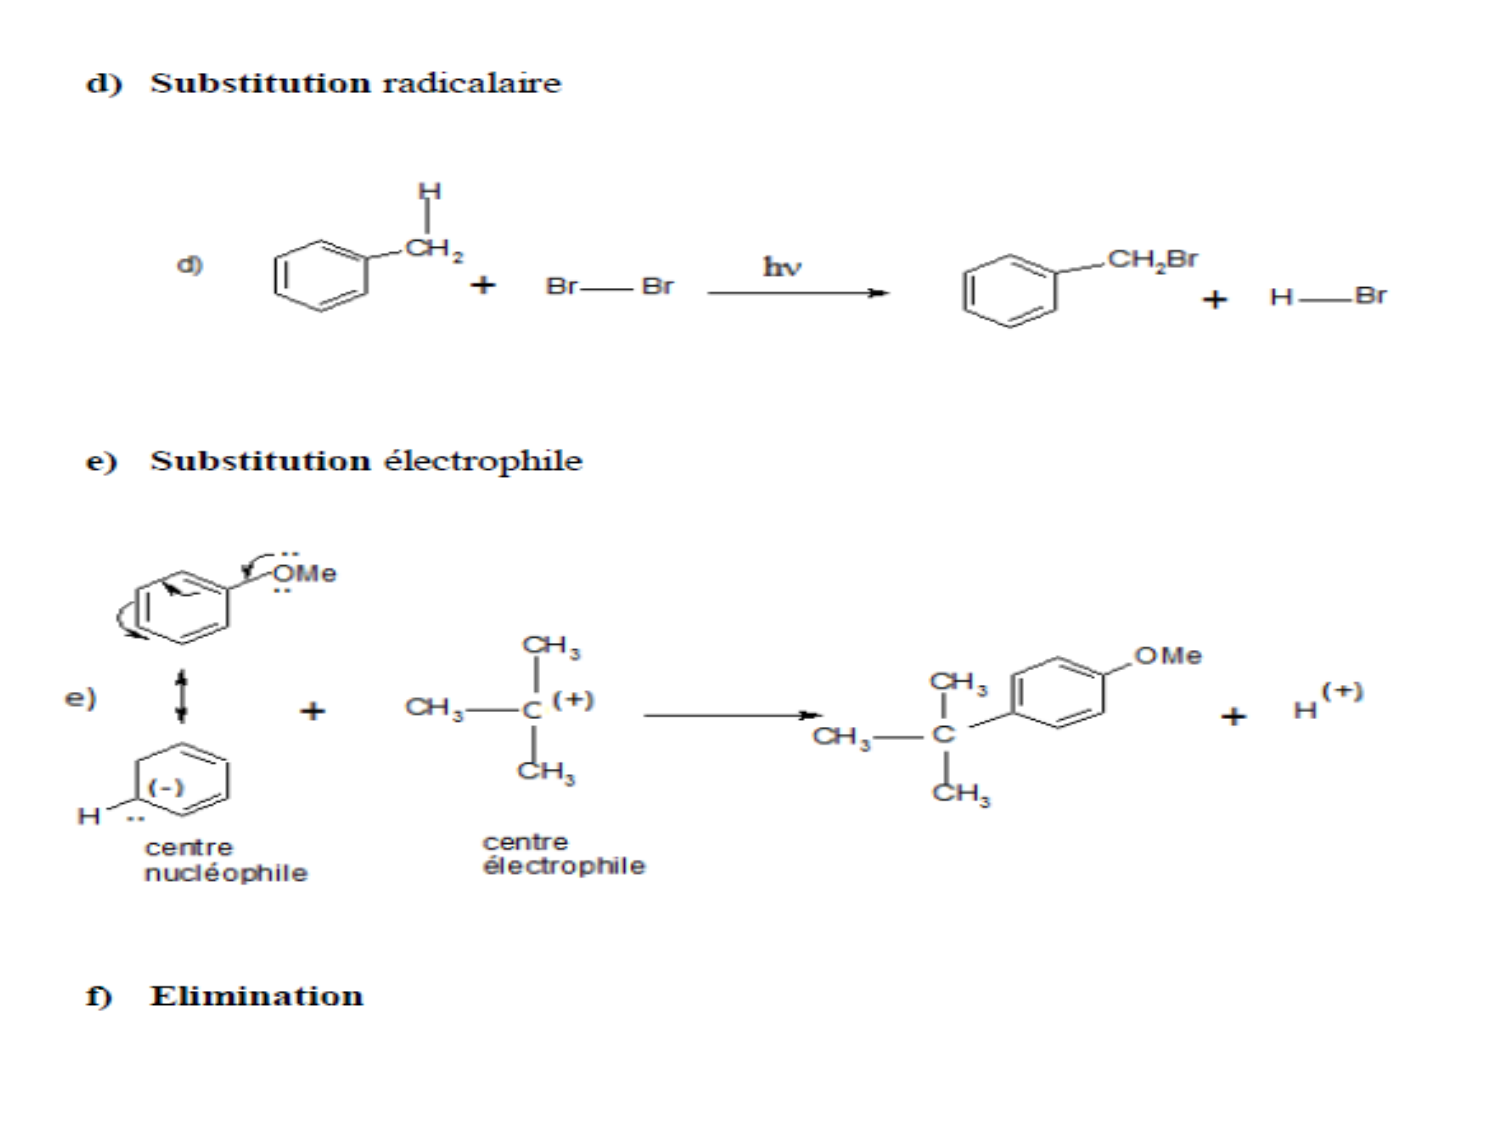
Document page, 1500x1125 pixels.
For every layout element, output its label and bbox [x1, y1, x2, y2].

picture [46, 58, 1477, 1032]
